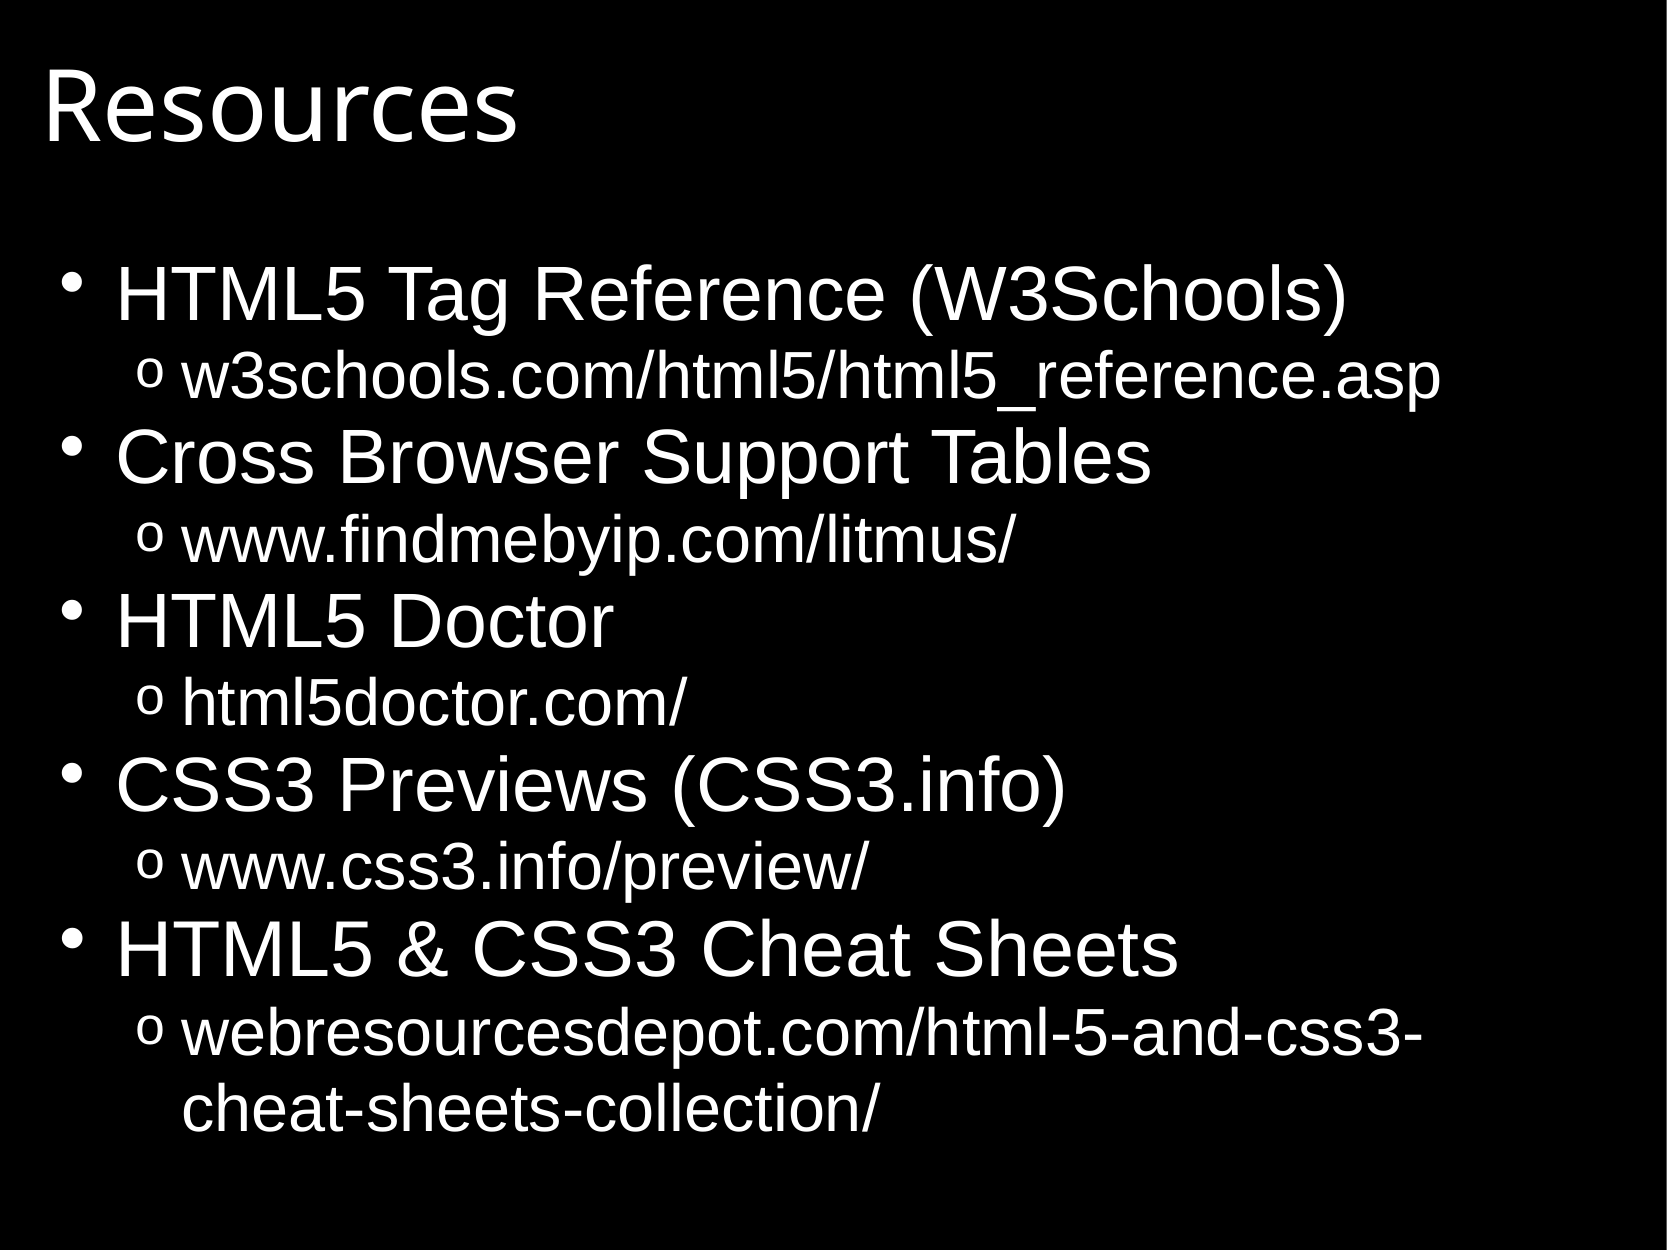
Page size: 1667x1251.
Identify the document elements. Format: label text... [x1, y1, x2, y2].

list HTML5 Tag Reference (W3Schools) w3schools.com/html5/html5_reference.asp Cross Browser Support Tables www.findmebyip.com/litmus/ HTML5 Doctor html5doctor.com/ CSS3 Previews (CSS3.info) www.css3.info/preview/ HTML5 & CSS3 Cheat Sheets webresourcesdepot.com/html-5-and-css3-cheat-sheets-collection/ [40, 249, 1600, 1188]
title Resources [40, 49, 1627, 201]
